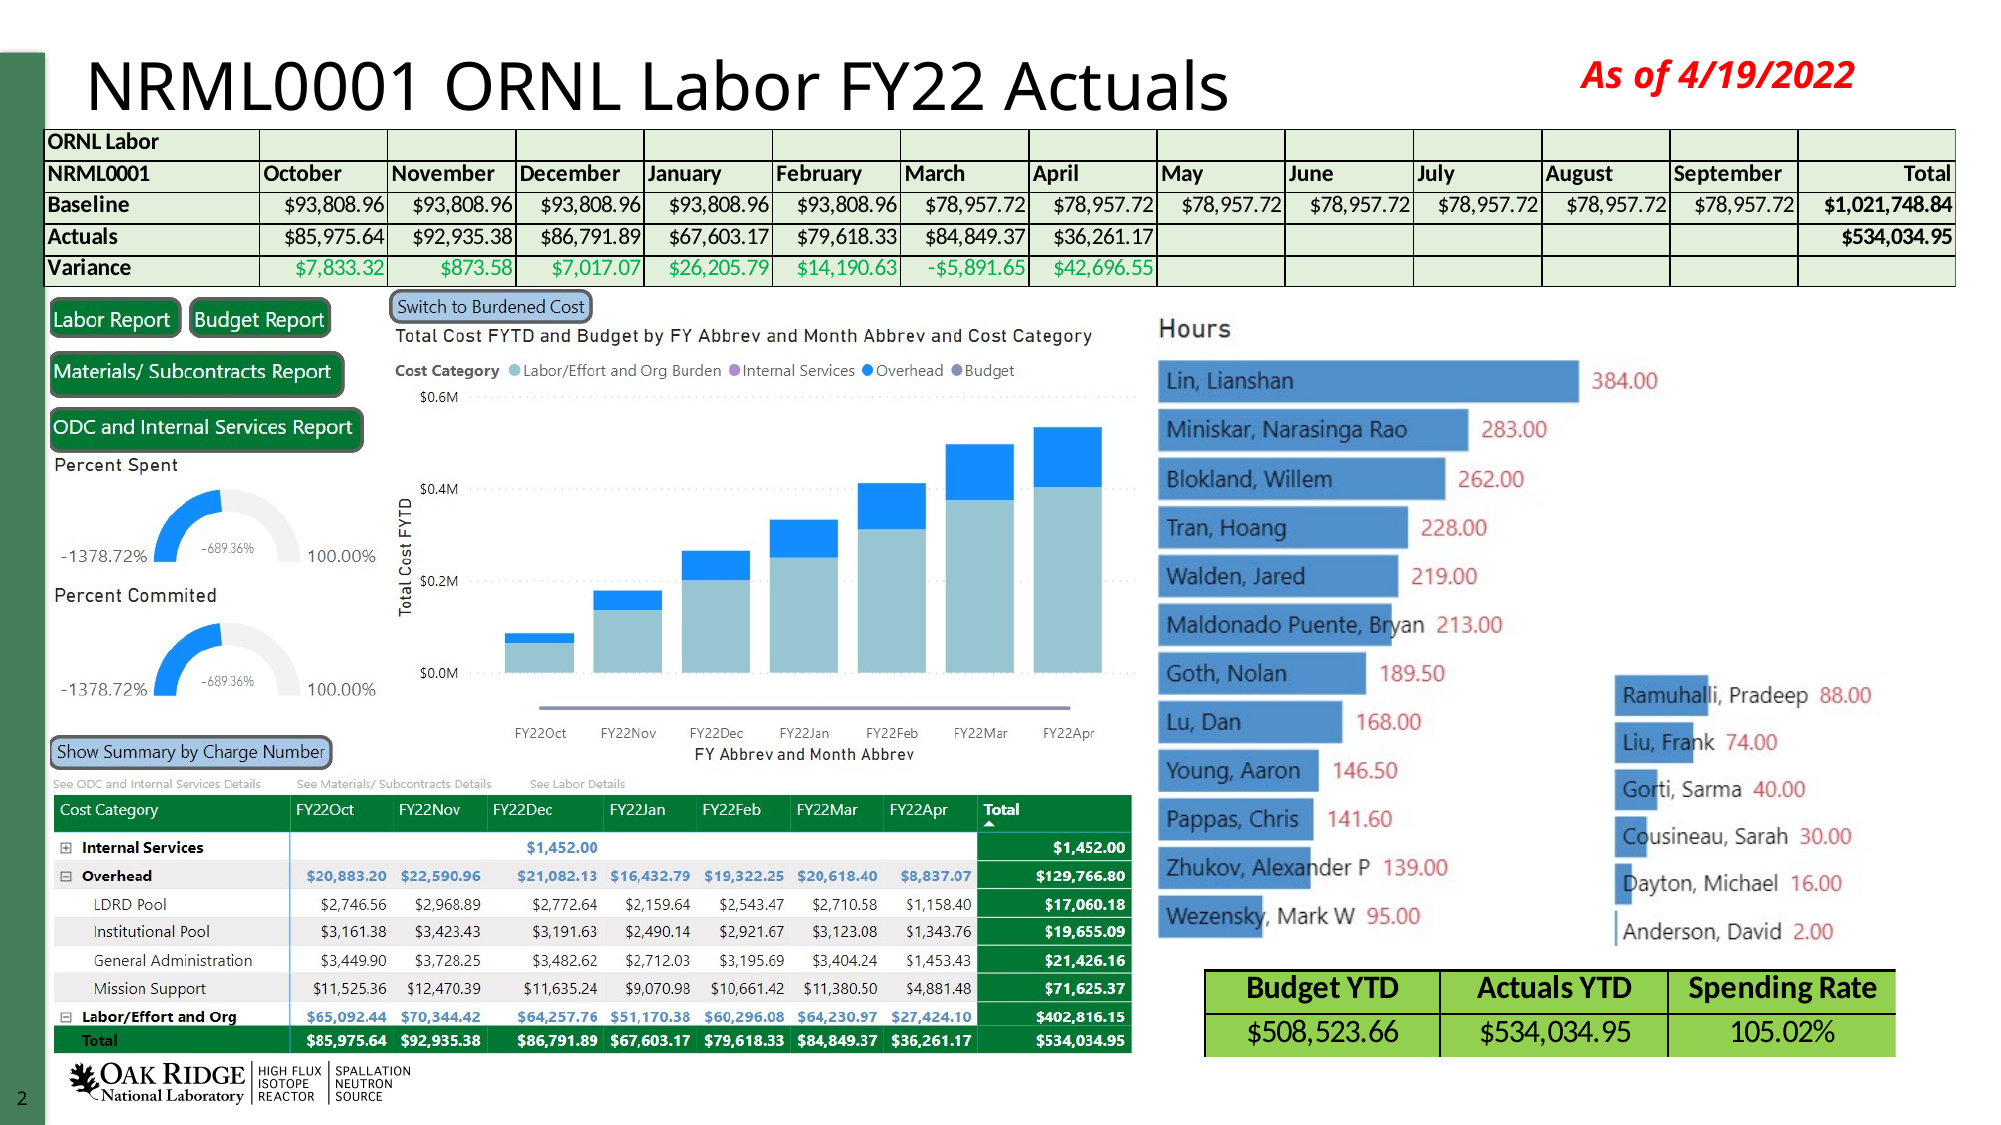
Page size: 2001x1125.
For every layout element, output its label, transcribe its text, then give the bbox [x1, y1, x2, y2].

text_box As of 4/19/2022 [1567, 48, 1945, 104]
picture [1203, 969, 1899, 1060]
title NRML0001 ORNL Labor FY22 Actuals [70, 44, 1946, 128]
picture [42, 128, 1958, 1108]
picture [1152, 312, 1880, 947]
